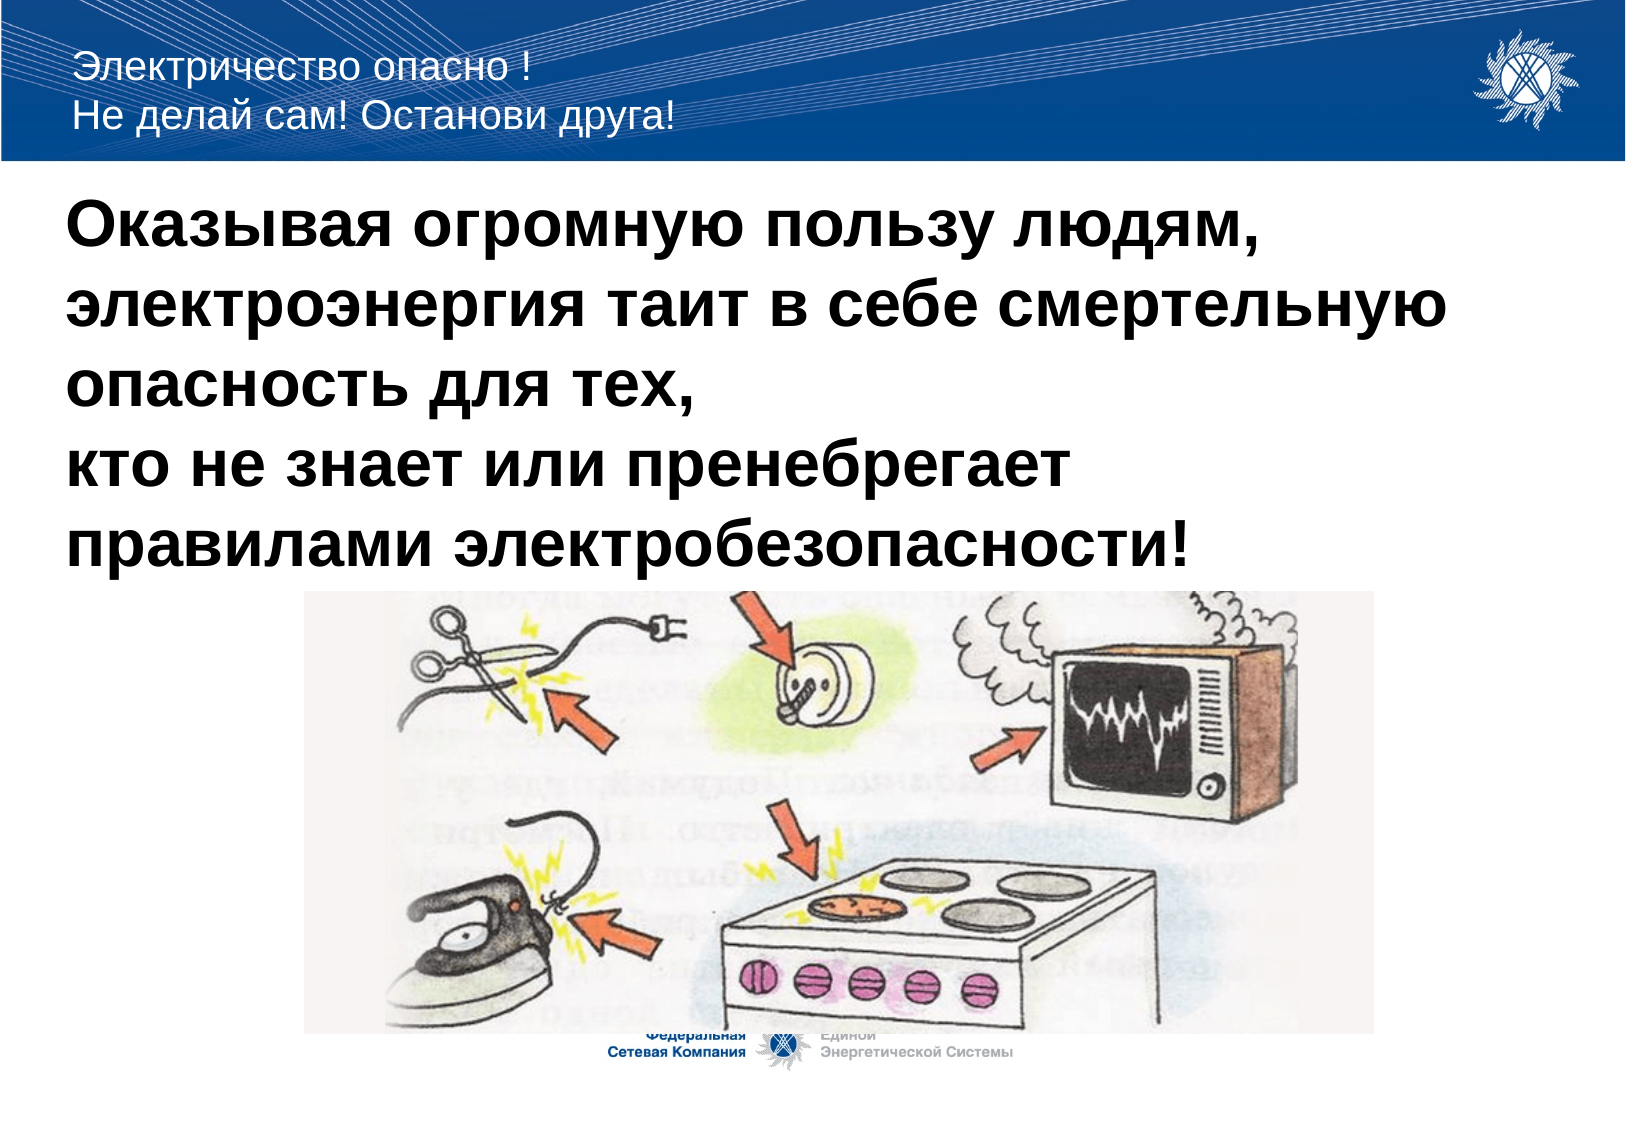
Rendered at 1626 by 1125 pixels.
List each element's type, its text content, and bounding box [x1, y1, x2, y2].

picture [1, 0, 1626, 1125]
text_box Электричество опасно ! Не делай сам! Останови друга! [56, 30, 1439, 146]
text_box Оказывая огромную пользу людям, электроэнергия таит в себе смертельную опасность для тех, кто не знает или пренебрегает правилами электробезопасности! [50, 172, 1483, 588]
